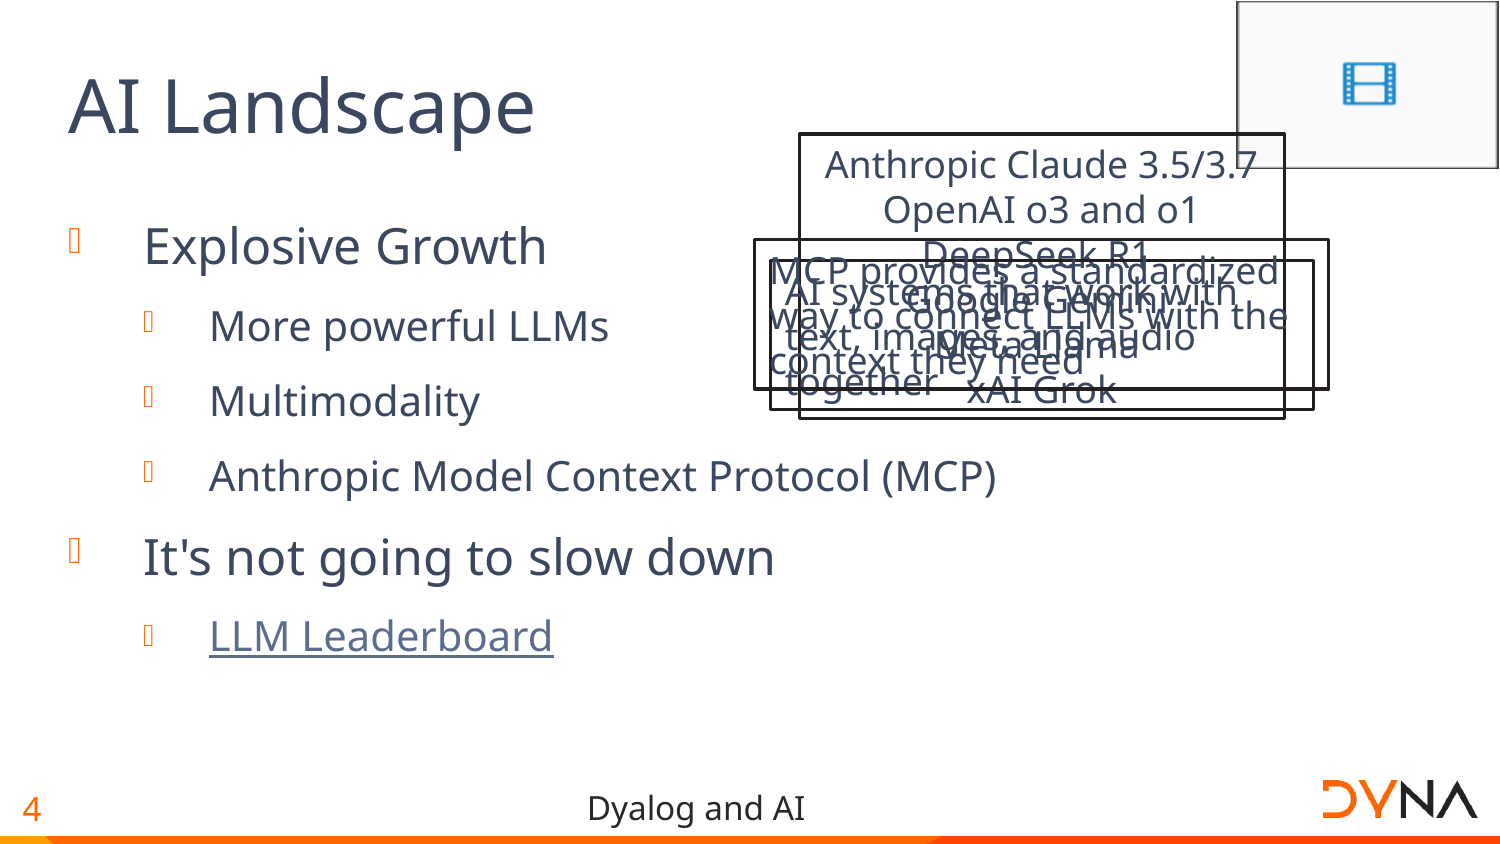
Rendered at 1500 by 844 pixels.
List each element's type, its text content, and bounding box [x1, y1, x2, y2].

picture [0, 836, 1500, 844]
text_box Anthropic Claude 3.5/3.7 OpenAI o3 and o1 DeepSeek R1 Google Gemini Meta Llama xAI Grok [799, 134, 1285, 239]
text_box AI systems that work with text, images, and audio together [770, 389, 1314, 410]
text_box Anthropic Claude 3.5/3.7 OpenAI o3 and o1 DeepSeek R1 Google Gemini Meta Llama xAI Grok [799, 410, 1285, 419]
list Explosive Growth More powerful LLMs Multimodality Anthropic Model Context Protocol (MCP) It's not going to slow down LLM Leaderboard [53, 207, 1452, 740]
text_box MCP provides a standardized way to connect LLMs with the context they need [754, 239, 1329, 389]
title AI Landscape [53, 43, 1209, 157]
picture [1323, 780, 1478, 818]
